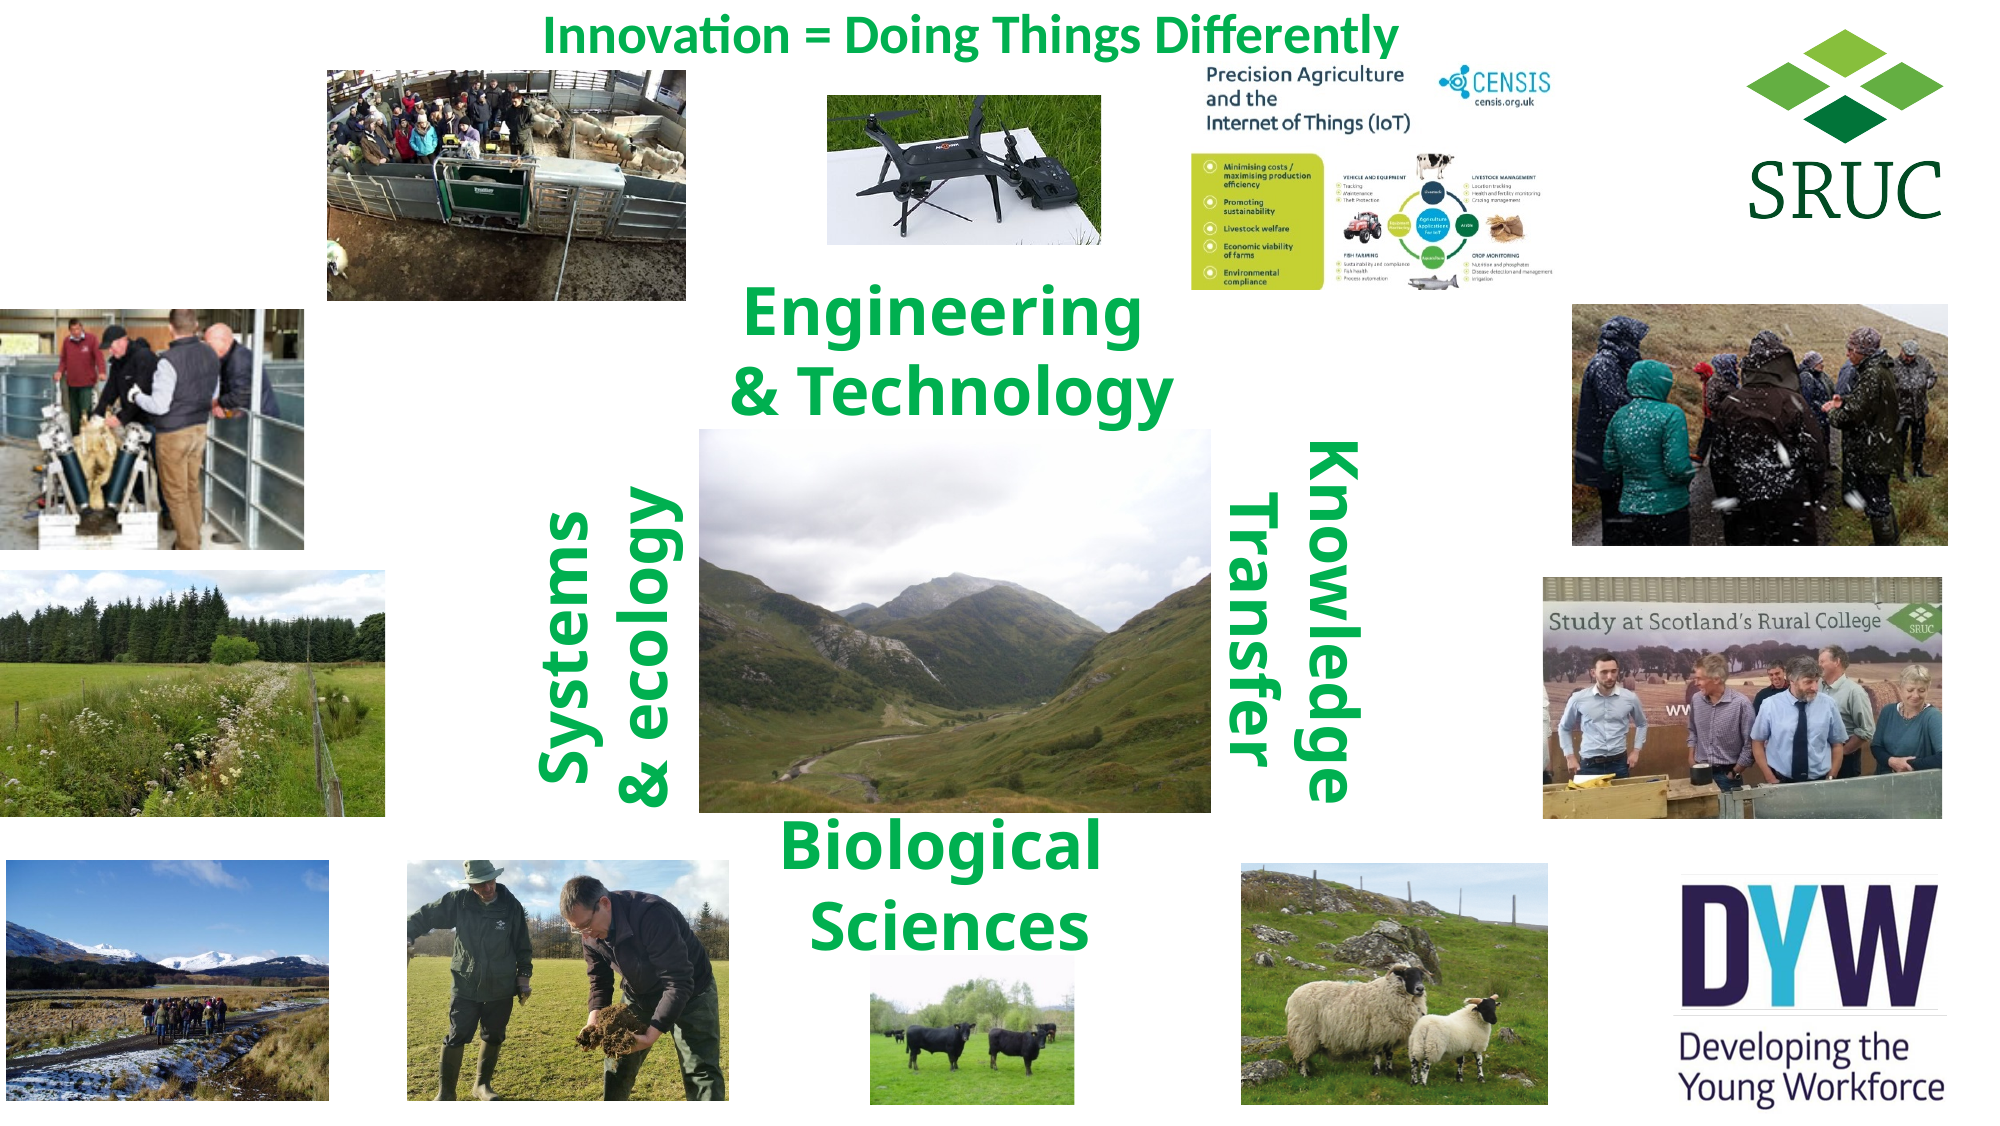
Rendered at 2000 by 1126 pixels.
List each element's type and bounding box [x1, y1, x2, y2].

text_box [0, 0, 1948, 1126]
